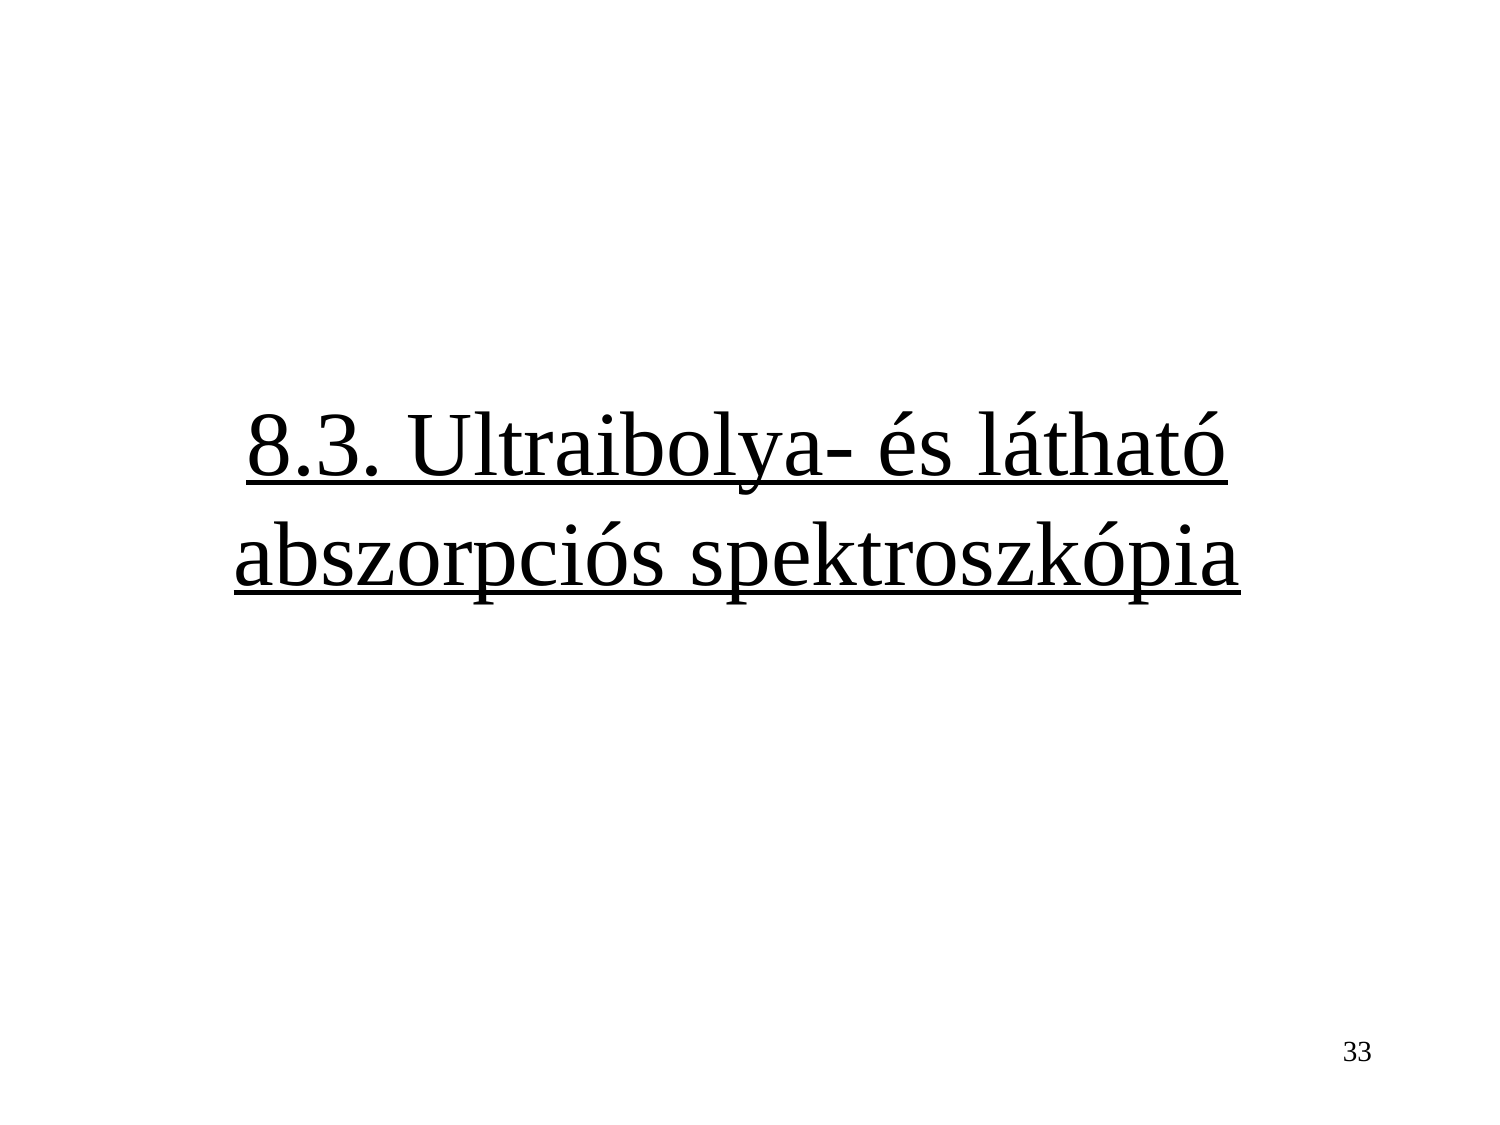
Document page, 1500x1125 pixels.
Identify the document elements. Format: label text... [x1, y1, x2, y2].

slide_number 33 [1074, 1024, 1388, 1101]
title 8.3. Ultraibolya- és látható abszorpciós spektroszkópia [99, 399, 1375, 588]
